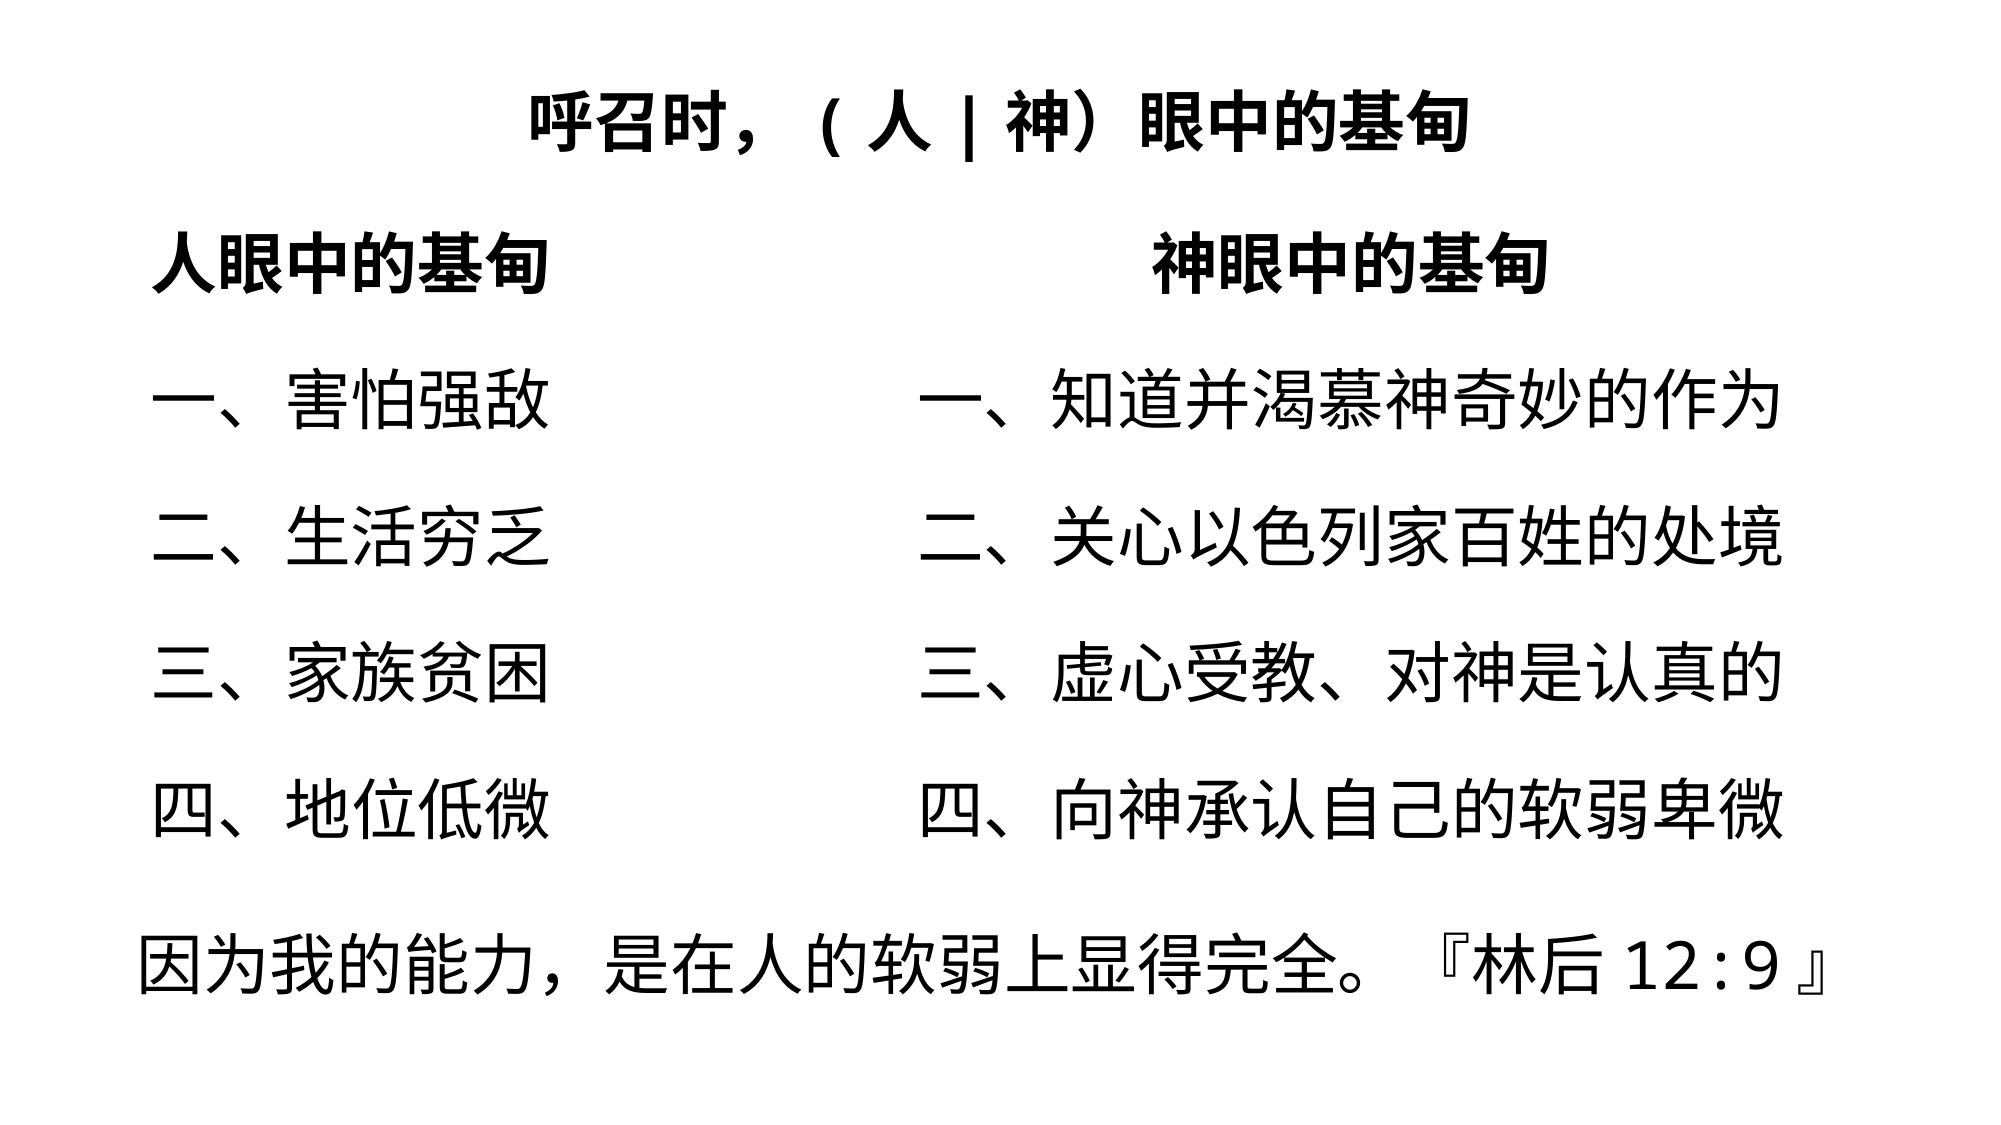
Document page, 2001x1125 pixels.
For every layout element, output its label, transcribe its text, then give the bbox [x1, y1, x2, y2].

text_box 三、虚心受教、对神是认真的 [703, 623, 2000, 719]
text_box 神眼中的基甸 [702, 214, 2000, 309]
text_box 因为我的能力，是在人的软弱上显得完全。『林后12:9』 [0, 915, 2000, 1011]
text_box 人眼中的基甸 [0, 214, 702, 309]
text_box 一、知道并渴慕神奇妙的作为 [703, 350, 2000, 446]
text_box 四、向神承认自己的软弱卑微 [703, 760, 2000, 855]
text_box 一、害怕强敌 [0, 350, 703, 446]
text_box 三、家族贫困 [0, 623, 703, 719]
text_box 二、关心以色列家百姓的处境 [703, 487, 2000, 582]
text_box 呼召时，(人|神）眼中的基甸 [0, 72, 2000, 167]
text_box 二、生活穷乏 [0, 487, 703, 582]
text_box 四、地位低微 [0, 760, 703, 855]
